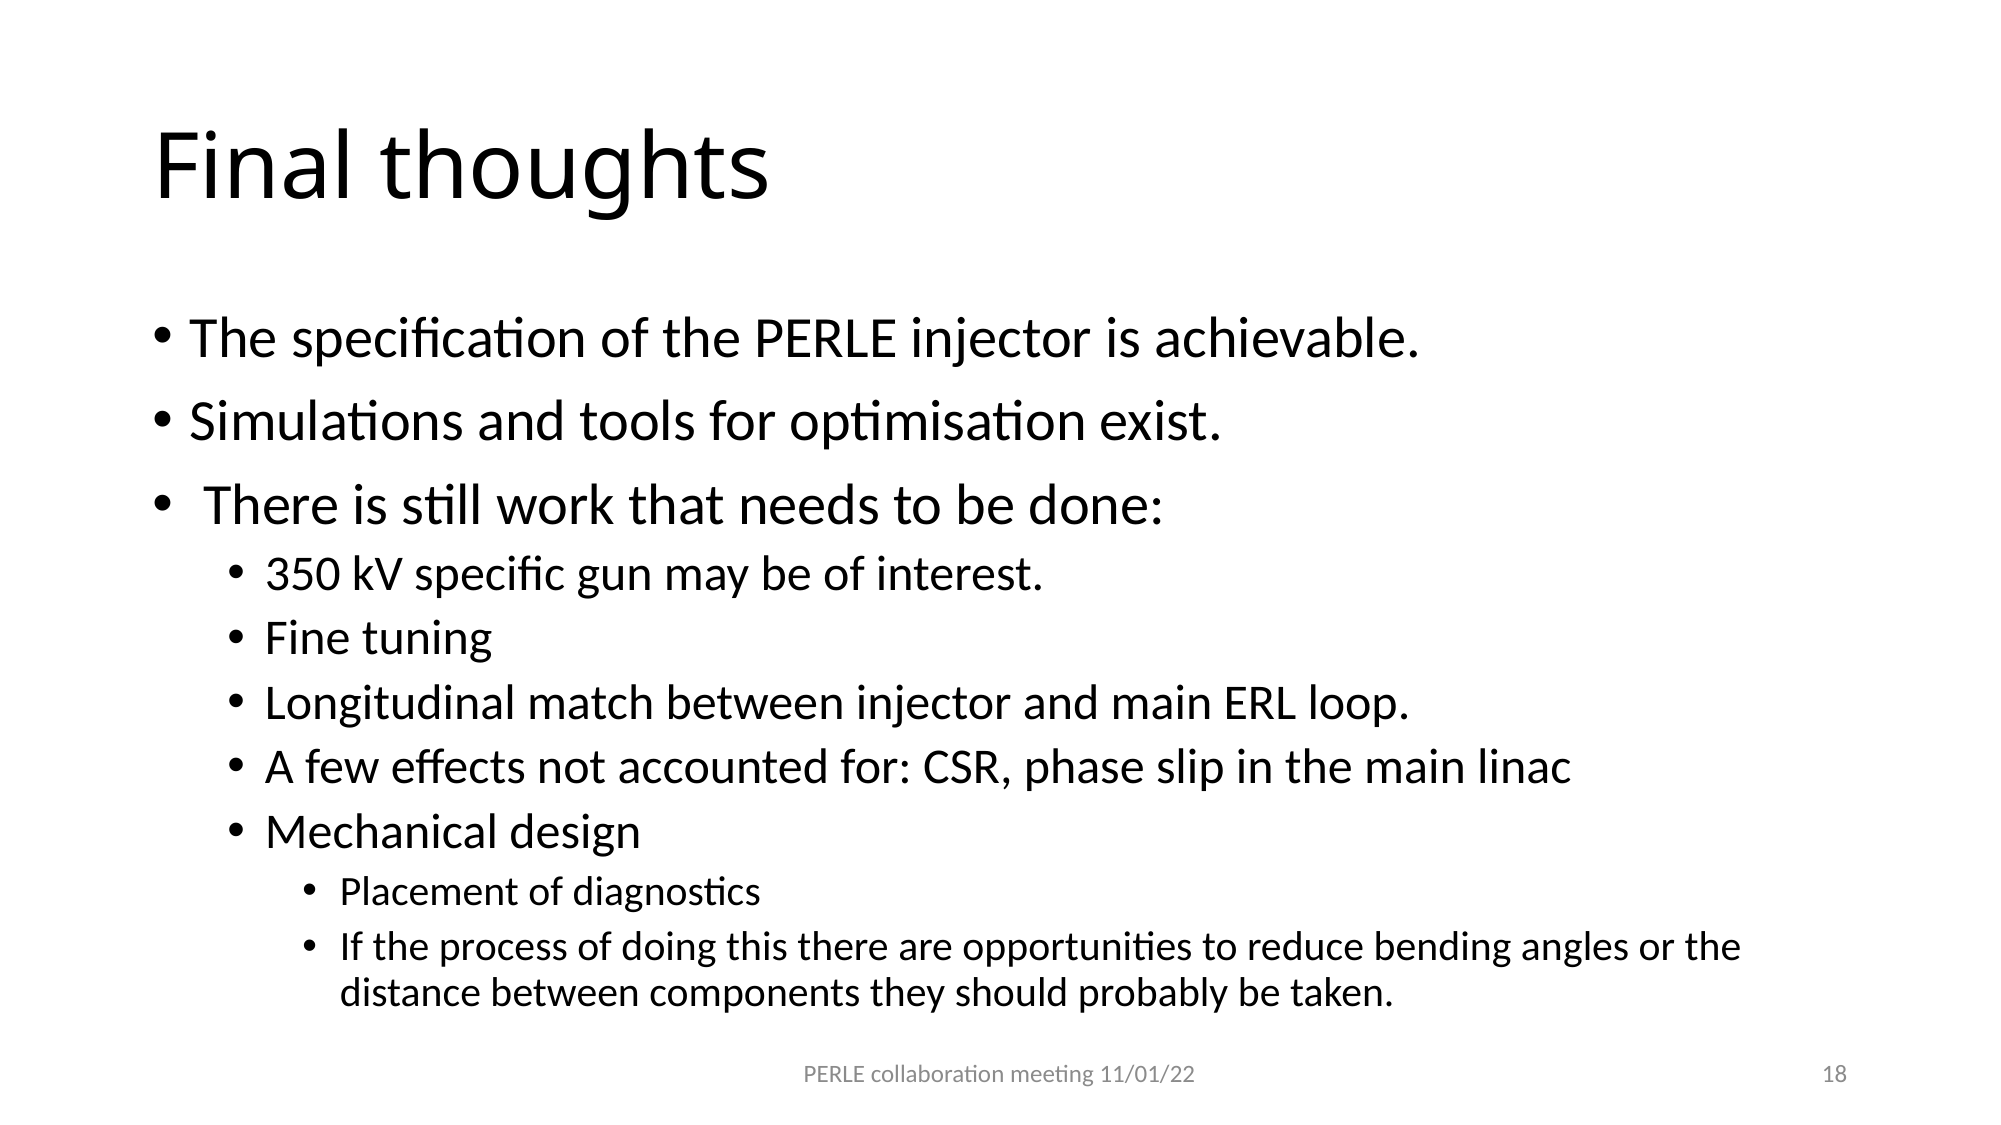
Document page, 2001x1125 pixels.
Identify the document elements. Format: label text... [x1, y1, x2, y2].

list The specification of the PERLE injector is achievable. Simulations and tools for optimisation exist. There is still work that needs to be done: 350 kV specific gun may be of interest. Fine tuning Longitudinal match between injector and main ERL loop. A few effects not accounted for: CSR, phase slip in the main linac Mechanical design Placement of diagnostics If the process of doing this there are opportunities to reduce bending angles or the distance between components they should probably be taken. [137, 299, 1863, 1037]
slide_number 18 [1412, 1042, 1863, 1103]
footer PERLE collaboration meeting 11/01/22 [662, 1042, 1338, 1103]
title Final thoughts [137, 59, 1863, 278]
